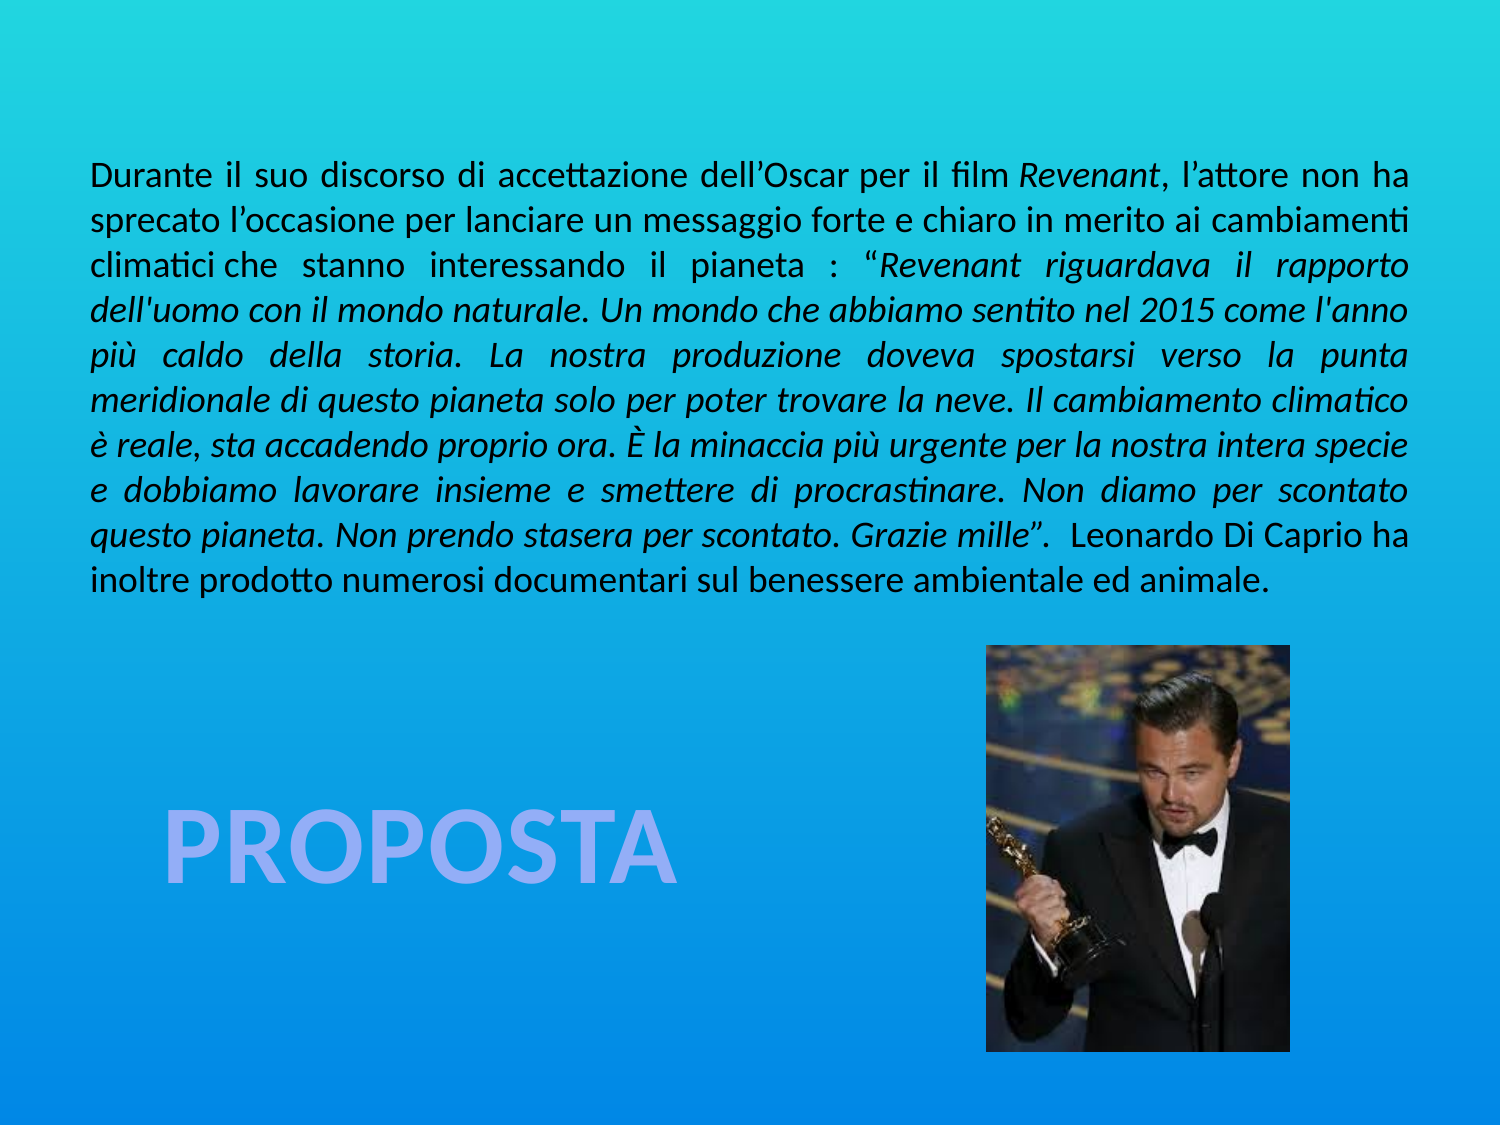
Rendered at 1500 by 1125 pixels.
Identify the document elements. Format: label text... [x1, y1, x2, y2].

title Durante il suo discorso di accettazione dell’Oscar per il film Revenant, l’attore non ha sprecato l’occasione per lanciare un messaggio forte e chiaro in merito ai cambiamenti climatici che stanno interessando il pianeta : “Revenant riguardava il rapporto dell'uomo con il mondo naturale. Un mondo che abbiamo sentito nel 2015 come l'anno più caldo della storia. La nostra produzione doveva spostarsi verso la punta meridionale di questo pianeta solo per poter trovare la neve. Il cambiamento climatico è reale, sta accadendo proprio ora. È la minaccia più urgente per la nostra intera specie e dobbiamo lavorare insieme e smettere di procrastinare. Non diamo per scontato questo pianeta. Non prendo stasera per scontato. Grazie mille”. Leonardo Di Caprio ha inoltre prodotto numerosi documentari sul benessere ambientale ed animale. [75, 45, 1425, 705]
text_box PROPOSTA [147, 763, 694, 914]
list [985, 644, 1290, 1052]
